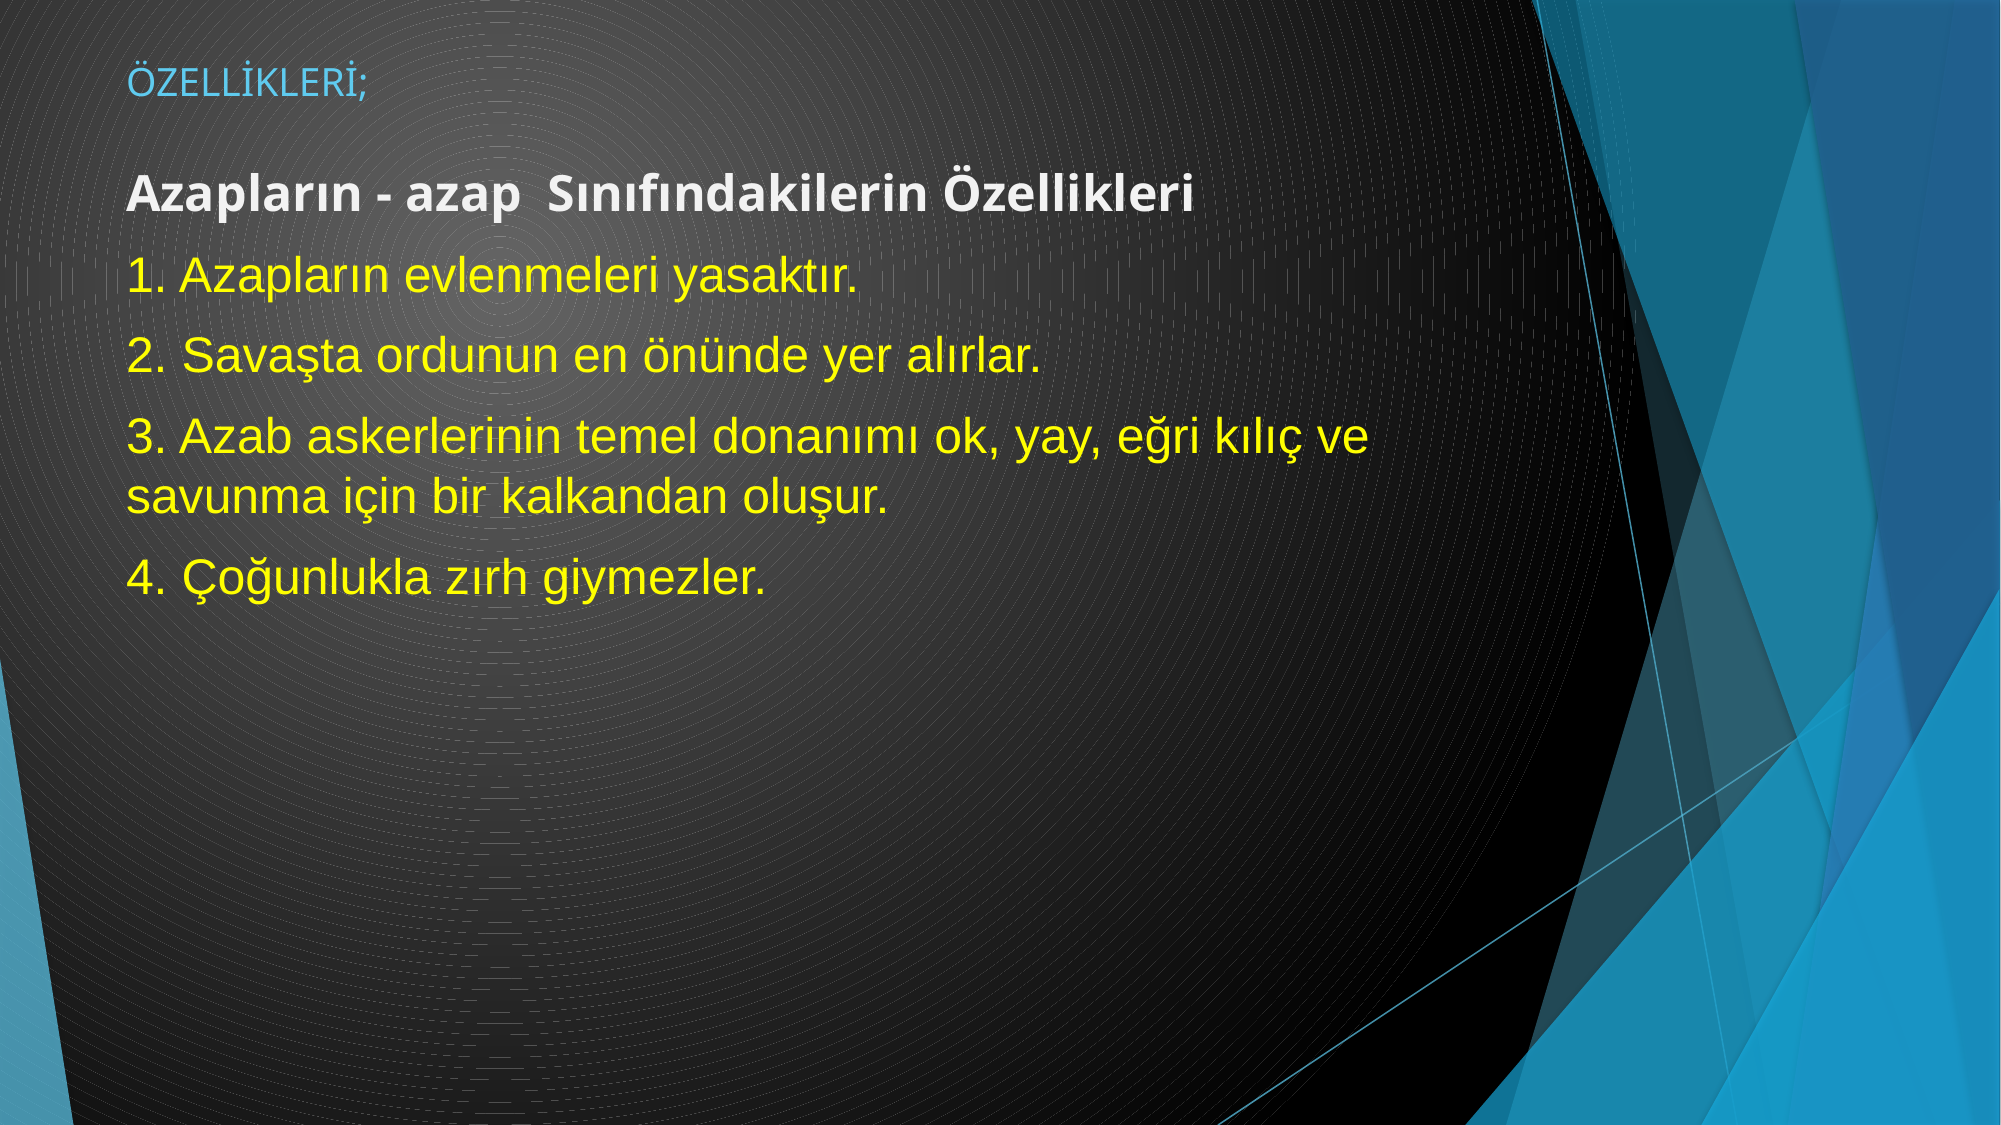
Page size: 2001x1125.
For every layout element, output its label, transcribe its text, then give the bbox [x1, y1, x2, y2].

list Azapların - azap Sınıfındakilerin Özellikleri 1. Azapların evlenmeleri yasaktır. 2. Savaşta ordunun en önünde yer alırlar. 3. Azab askerlerinin temel donanımı ok, yay, eğri kılıç ve savunma için bir kalkandan oluşur. 4. Çoğunlukla zırh giymezler. [111, 153, 1522, 992]
title ÖZELLİKLERİ; [111, 49, 811, 112]
